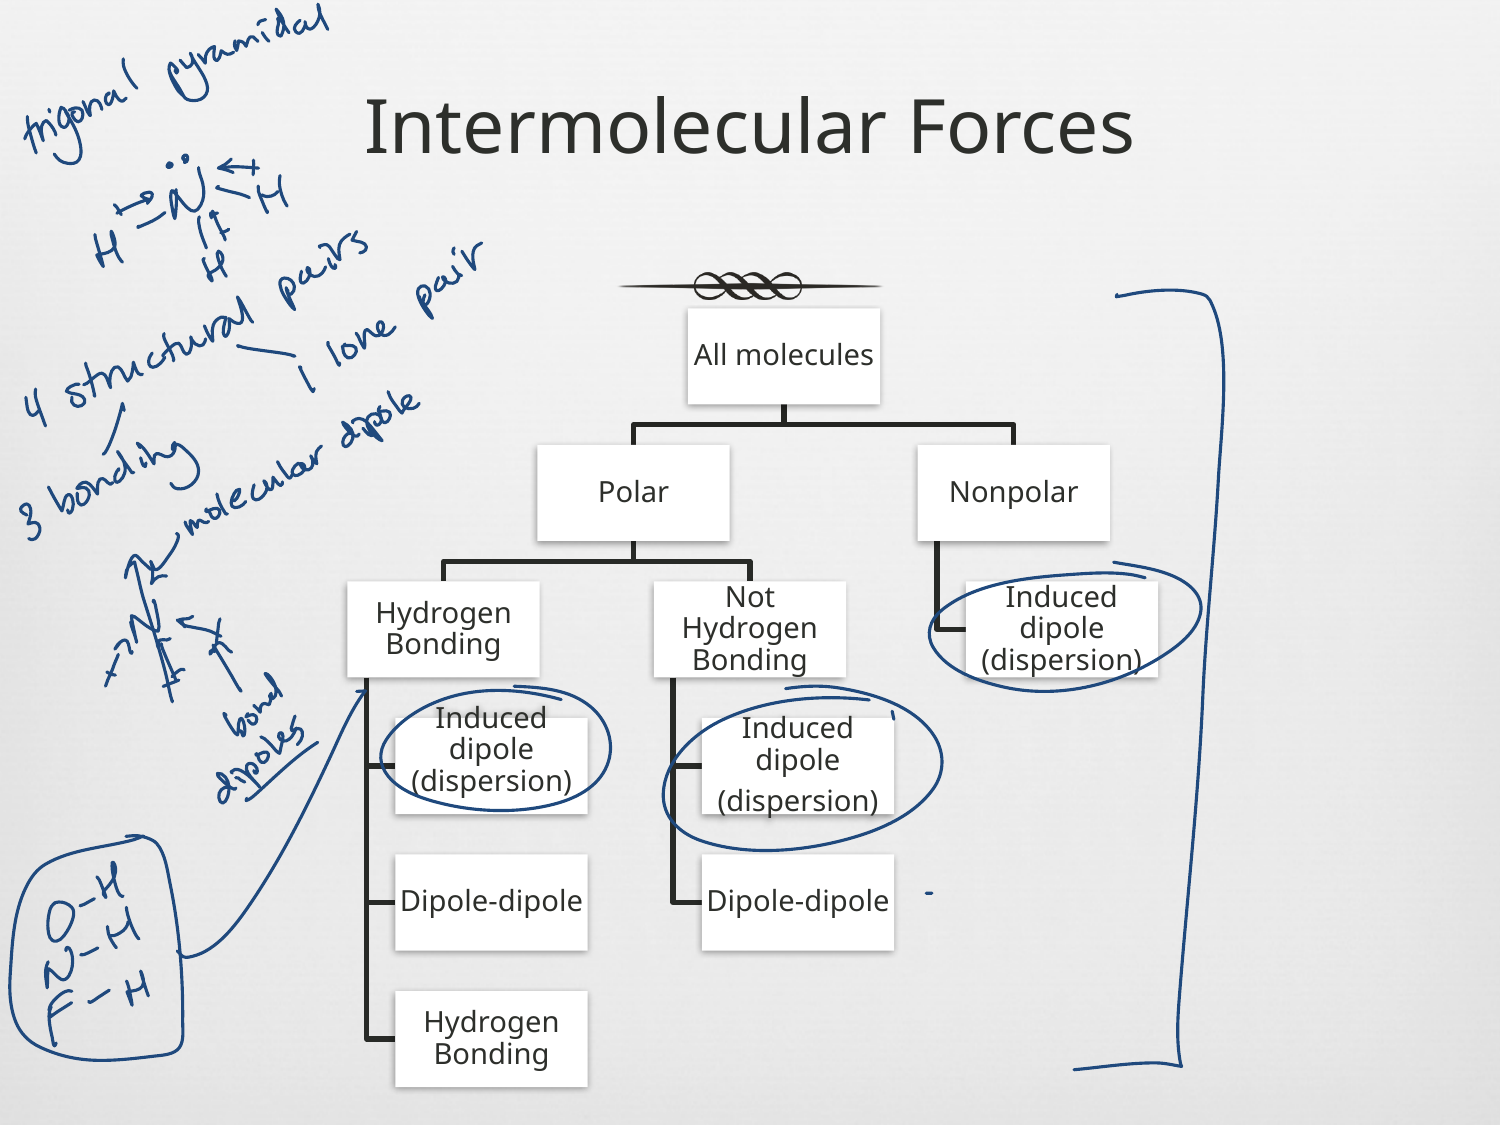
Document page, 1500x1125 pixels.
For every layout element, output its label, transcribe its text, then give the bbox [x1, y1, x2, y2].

title Intermolecular Forces [112, 11, 1388, 236]
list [263, 307, 1237, 1089]
picture [615, 272, 885, 300]
